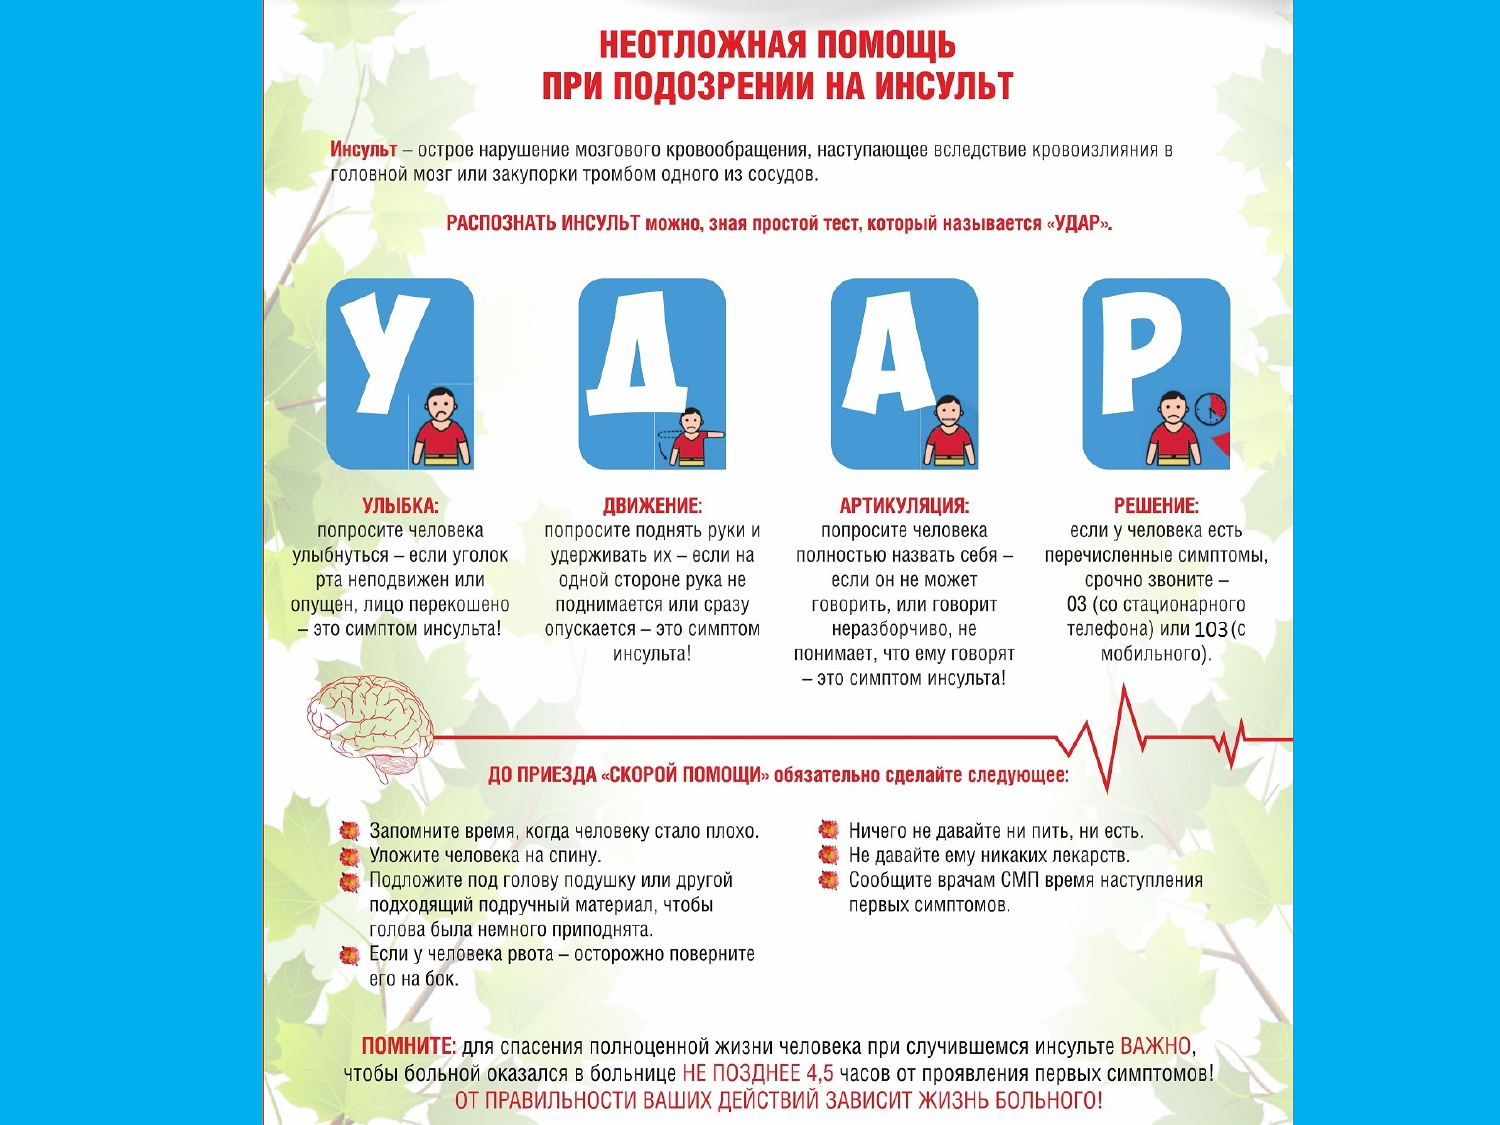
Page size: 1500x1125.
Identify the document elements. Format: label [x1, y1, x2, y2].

picture [263, 0, 1293, 1125]
